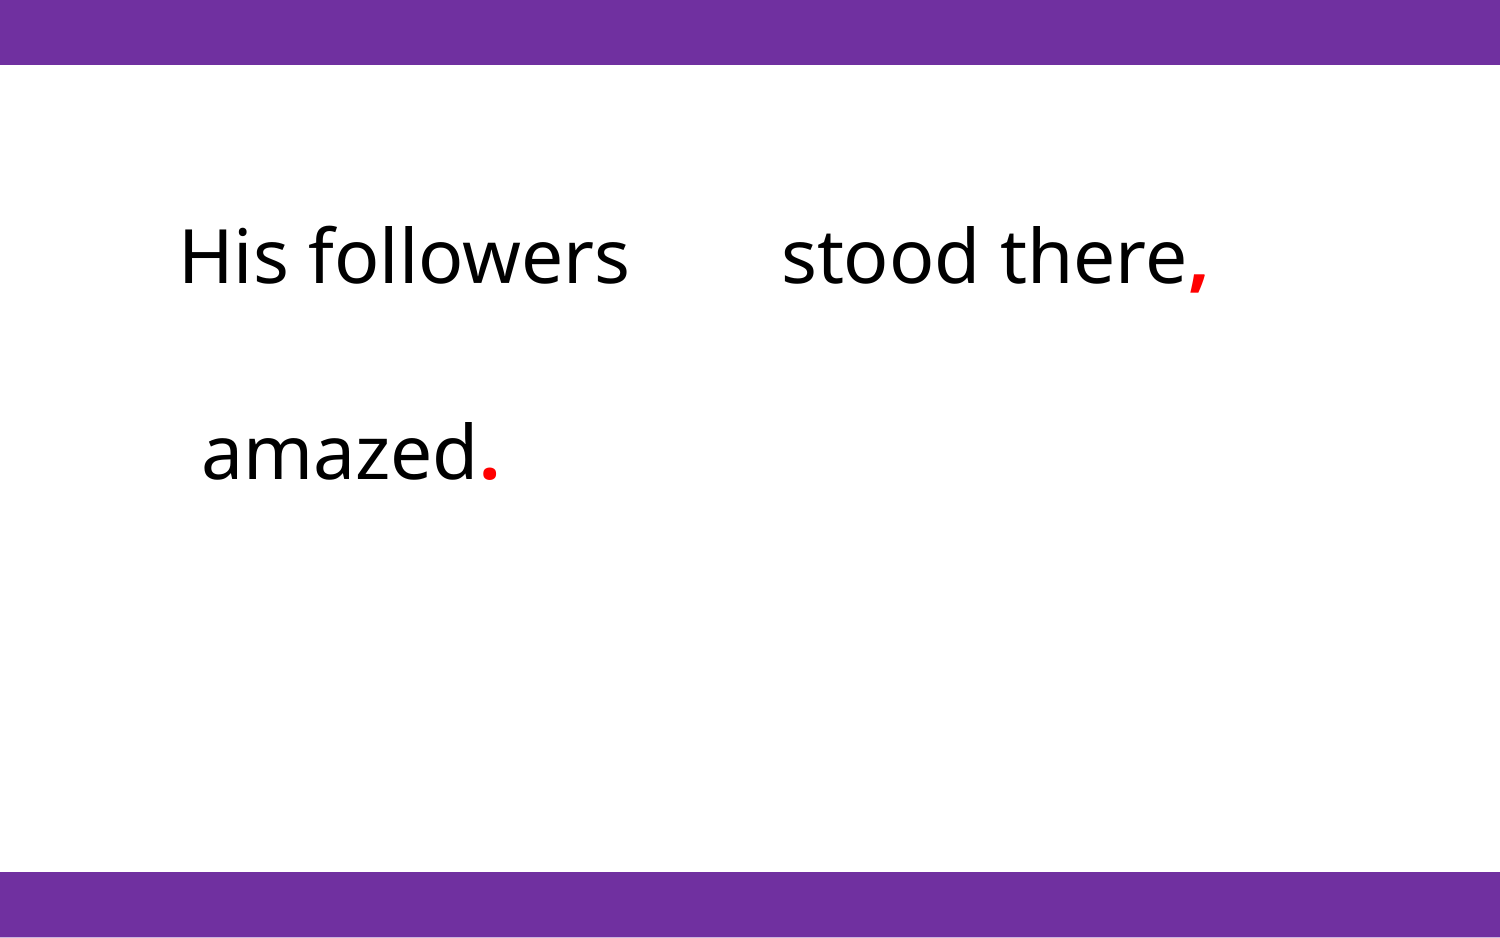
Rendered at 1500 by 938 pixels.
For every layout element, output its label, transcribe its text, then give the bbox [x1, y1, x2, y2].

text_box His followers [163, 201, 646, 307]
text_box [0, 0, 1500, 66]
text_box stood there, [766, 201, 1225, 307]
text_box amazed. [186, 396, 516, 502]
text_box [0, 871, 1500, 938]
